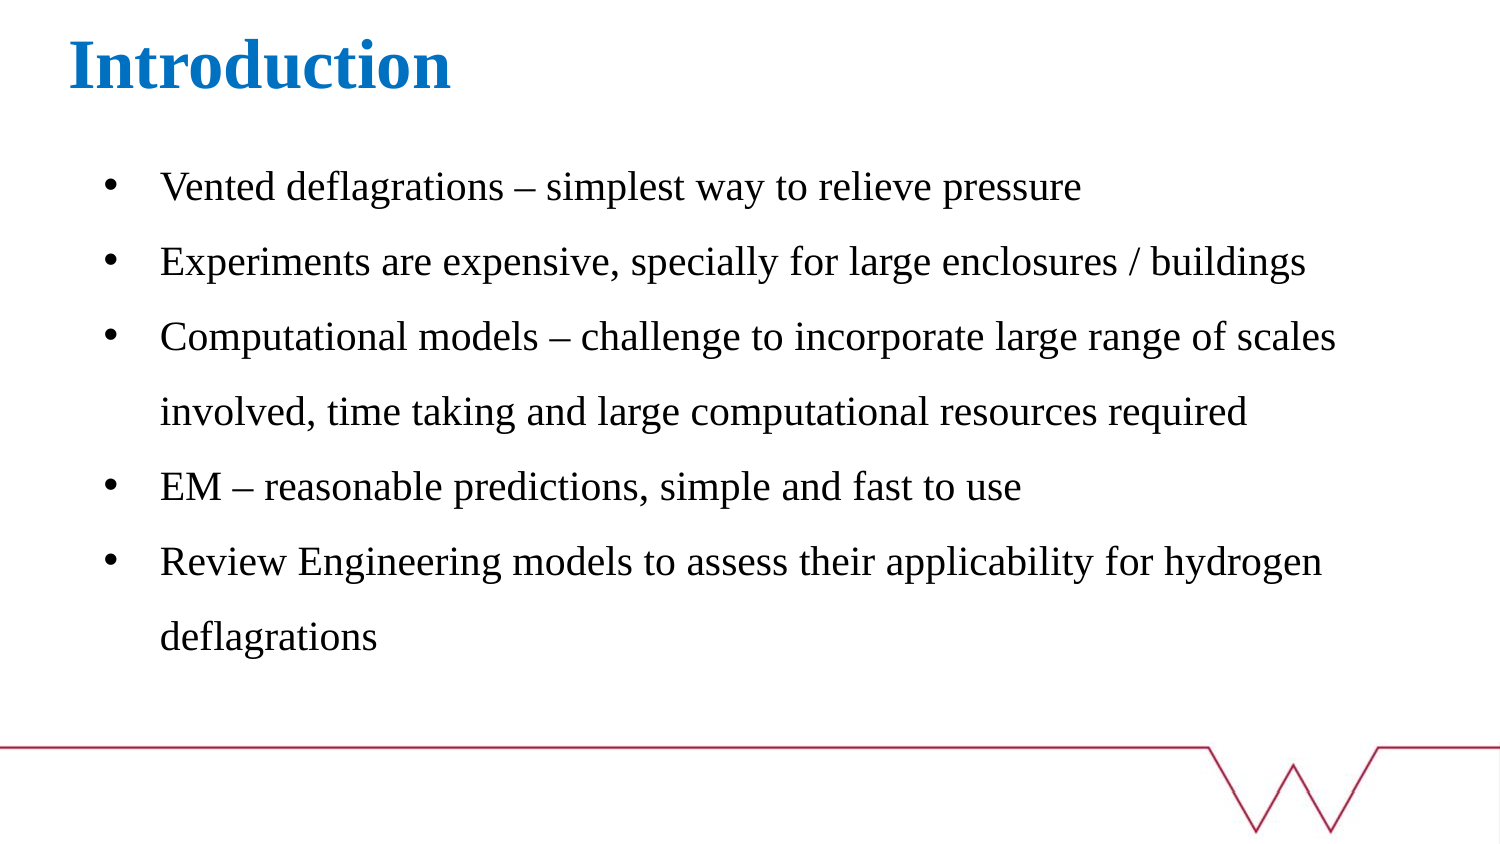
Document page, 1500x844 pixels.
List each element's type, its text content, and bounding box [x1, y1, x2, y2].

picture [0, 742, 1500, 844]
title Introduction [53, 8, 1329, 113]
list Vented deflagrations – simplest way to relieve pressure Experiments are expensive, specially for large enclosures / buildings Computational models – challenge to incorporate large range of scales involved, time taking and large computational resources required EM – reasonable predictions, simple and fast to use Review Engineering models to assess their applicability for hydrogen deflagrations [88, 126, 1412, 753]
